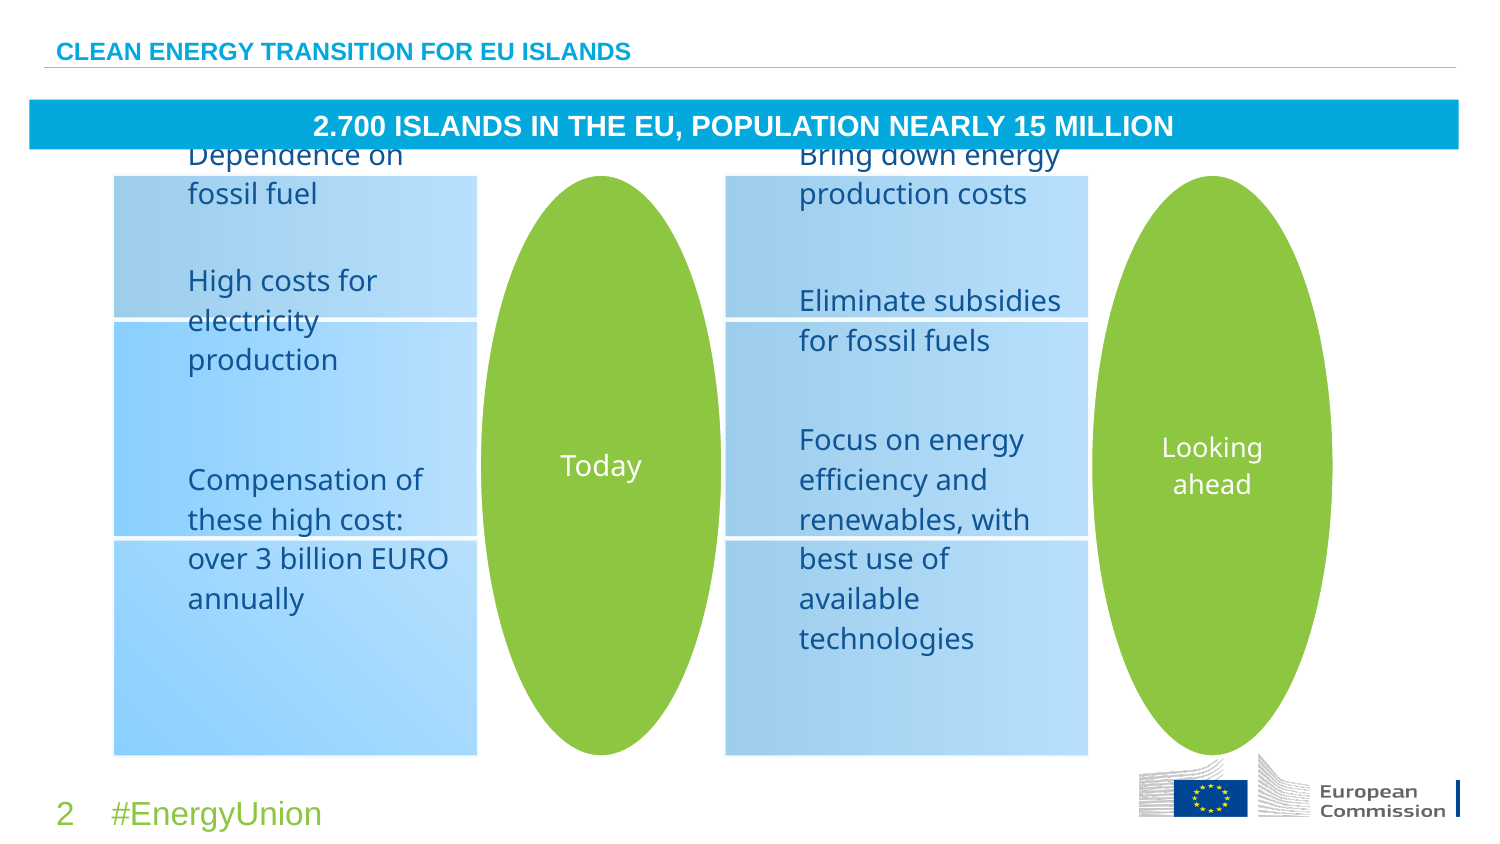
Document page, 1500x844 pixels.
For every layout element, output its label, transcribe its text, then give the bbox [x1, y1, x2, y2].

picture [43, 61, 1457, 68]
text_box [111, 173, 1335, 758]
text_box 2.700 islands in the EU, population nearly 15 million [29, 99, 1459, 150]
picture [1139, 753, 1460, 817]
